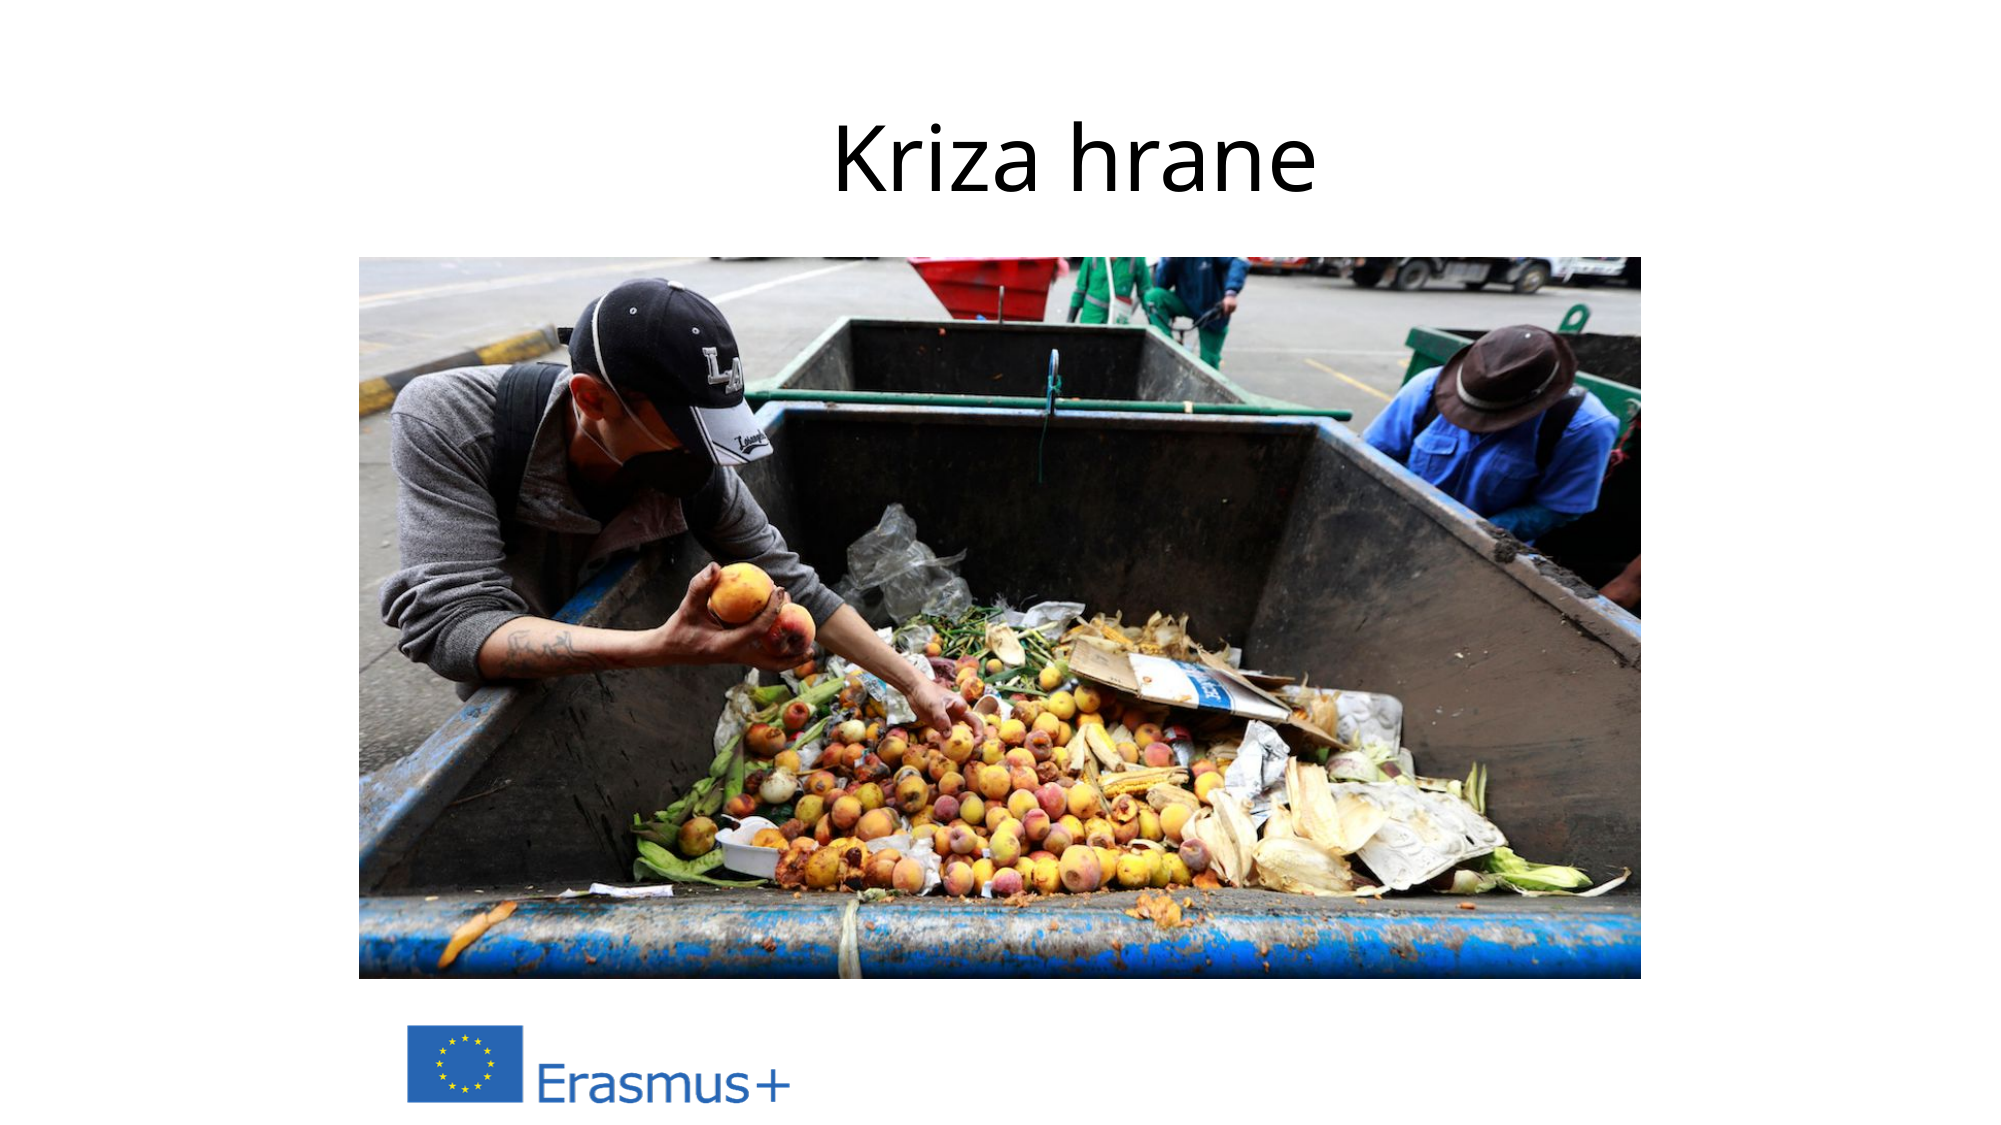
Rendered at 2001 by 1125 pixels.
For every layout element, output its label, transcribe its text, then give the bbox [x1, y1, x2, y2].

picture [385, 1003, 812, 1125]
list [359, 257, 1641, 979]
title Kriza hrane [324, 90, 1675, 233]
